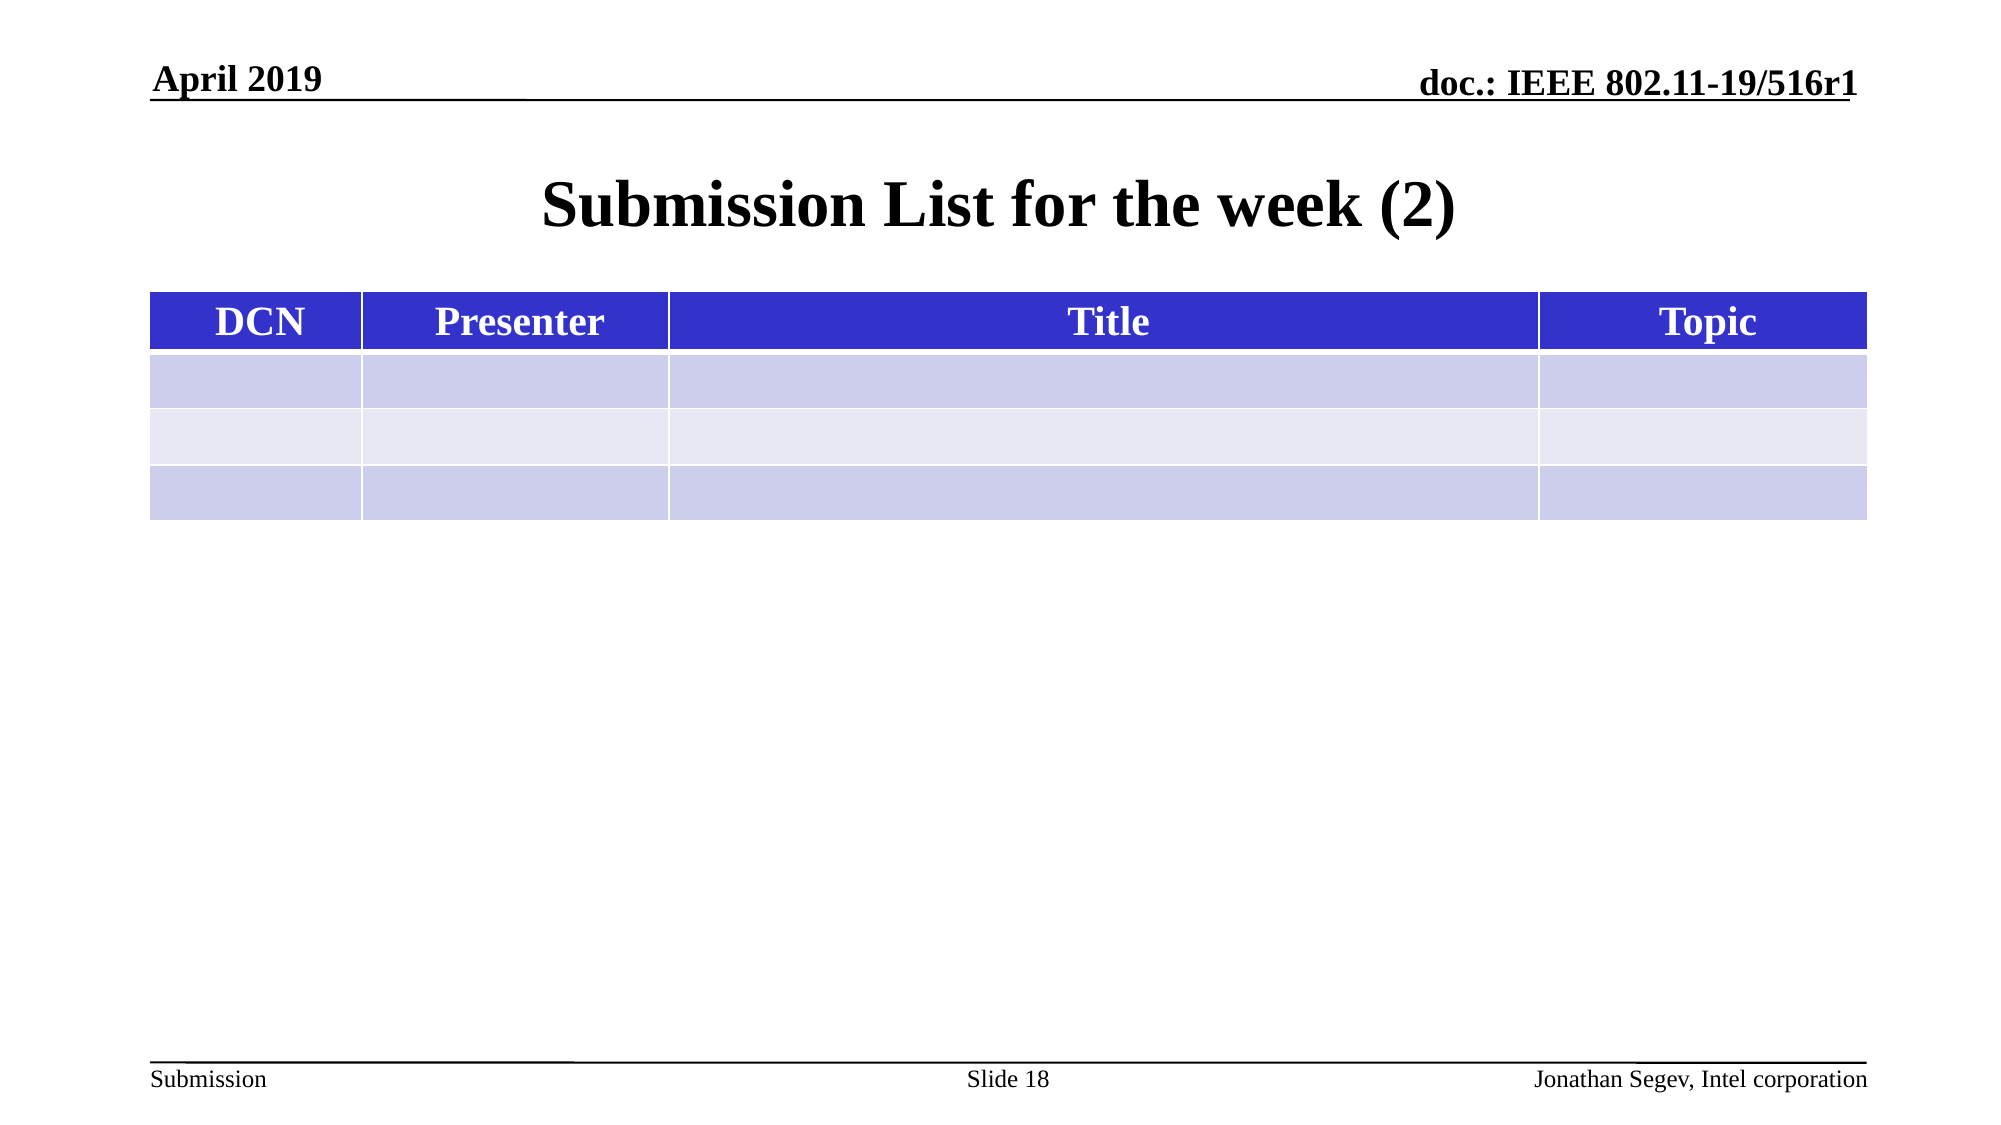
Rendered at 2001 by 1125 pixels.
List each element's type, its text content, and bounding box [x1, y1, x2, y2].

table_cell [670, 466, 1538, 520]
table_cell [150, 355, 361, 408]
table_cell [670, 355, 1538, 408]
table_cell [1540, 355, 1867, 408]
table_cell [363, 355, 668, 408]
table_cell [150, 466, 361, 520]
slide_number Slide 18 [950, 1061, 1067, 1123]
table_header Title [670, 292, 1538, 349]
table_cell [363, 466, 668, 520]
table_header Presenter [363, 292, 668, 349]
footer Jonathan Segev, Intel corporation [1171, 1061, 1869, 1093]
title Submission List for the week (2) [149, 112, 1850, 288]
table_cell [1540, 409, 1867, 464]
table_cell [1540, 466, 1867, 520]
table_cell [150, 409, 361, 464]
table_cell [363, 409, 668, 464]
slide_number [152, 54, 563, 100]
table_header Topic [1540, 292, 1867, 349]
table_header DCN [150, 292, 361, 349]
table_cell [670, 409, 1538, 464]
